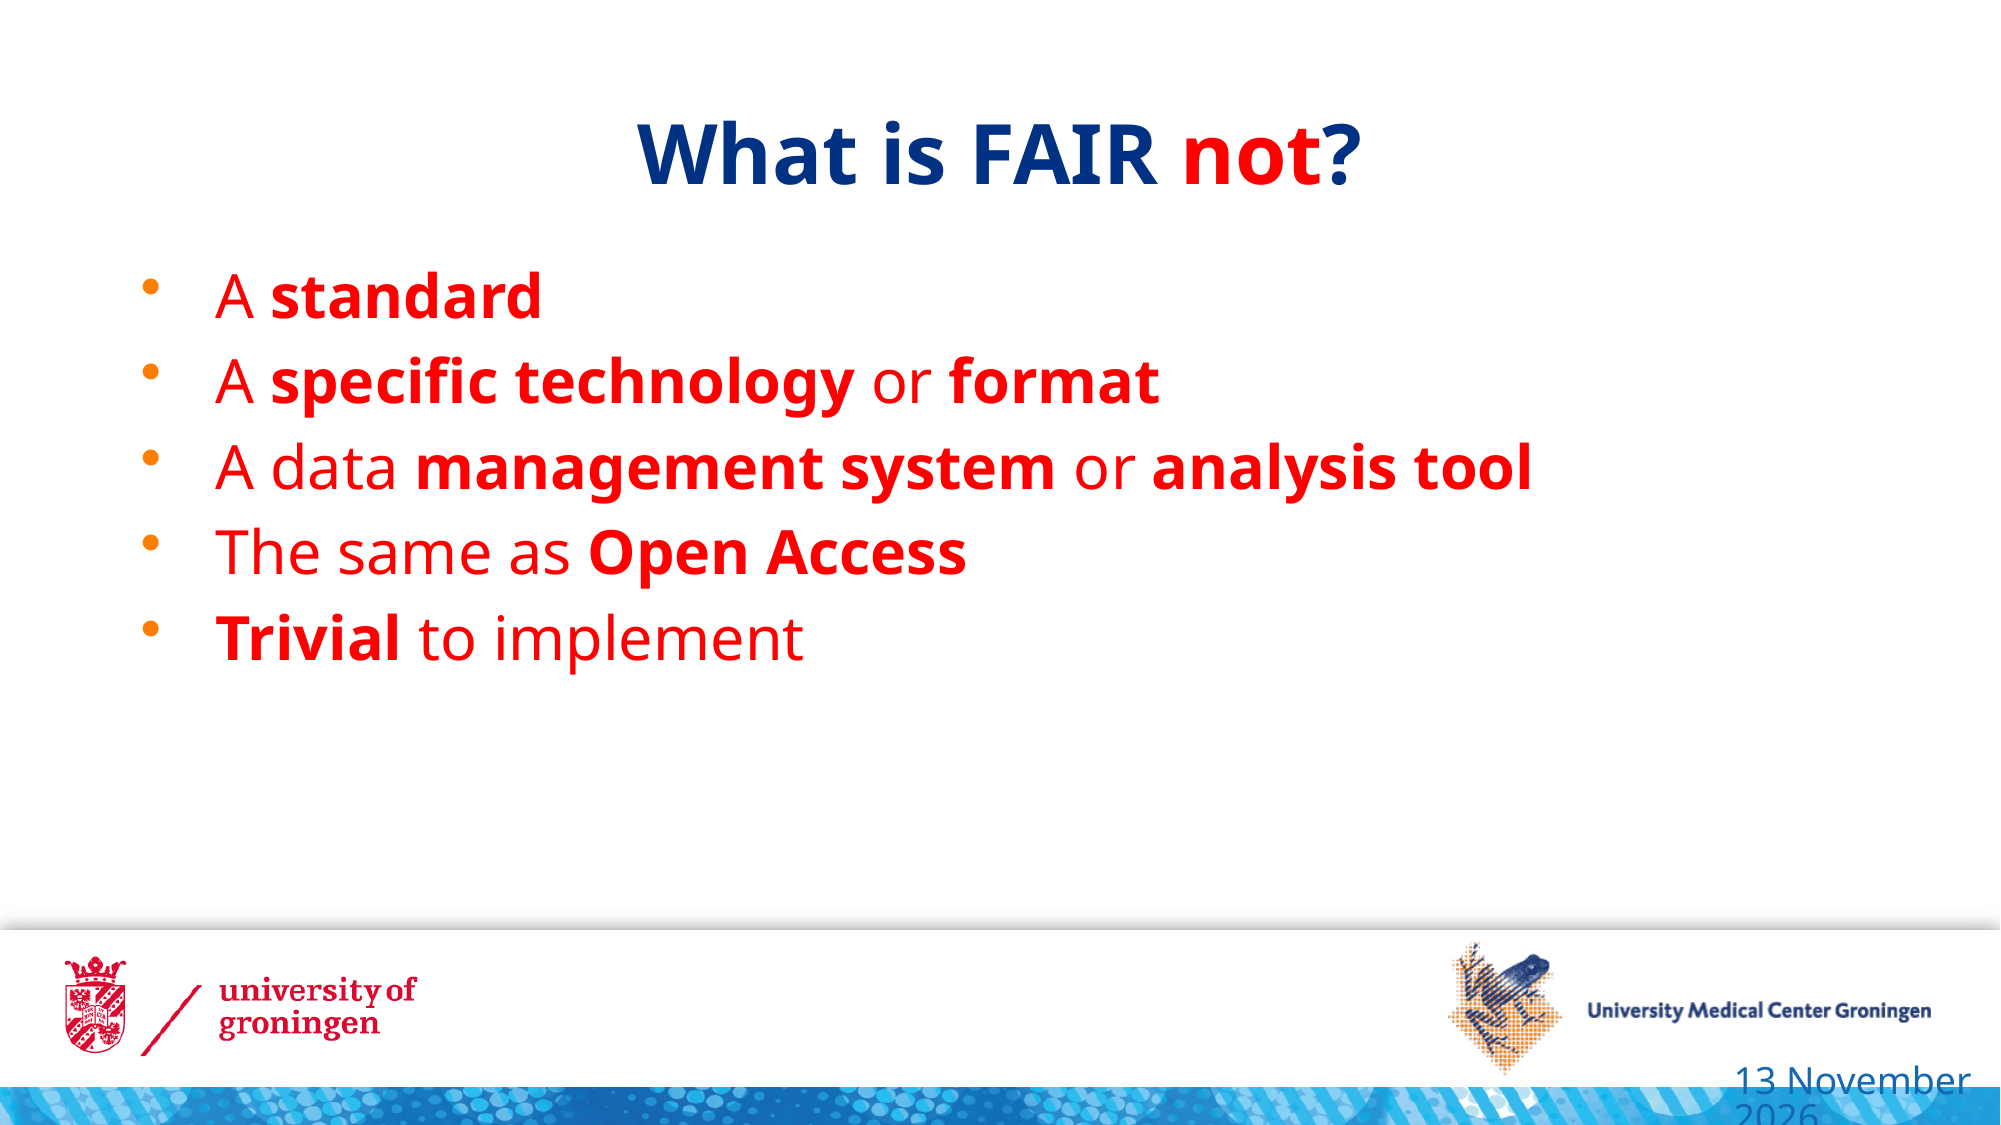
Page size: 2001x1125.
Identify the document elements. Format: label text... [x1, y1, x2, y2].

list A standard A specific technology or format A data management system or analysis tool The same as Open Access Trivial to implement [125, 249, 1874, 904]
title What is FAIR not? [125, 93, 1874, 210]
picture [0, 0, 2001, 1125]
footer [126, 1086, 1316, 1125]
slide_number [1718, 1049, 2000, 1110]
